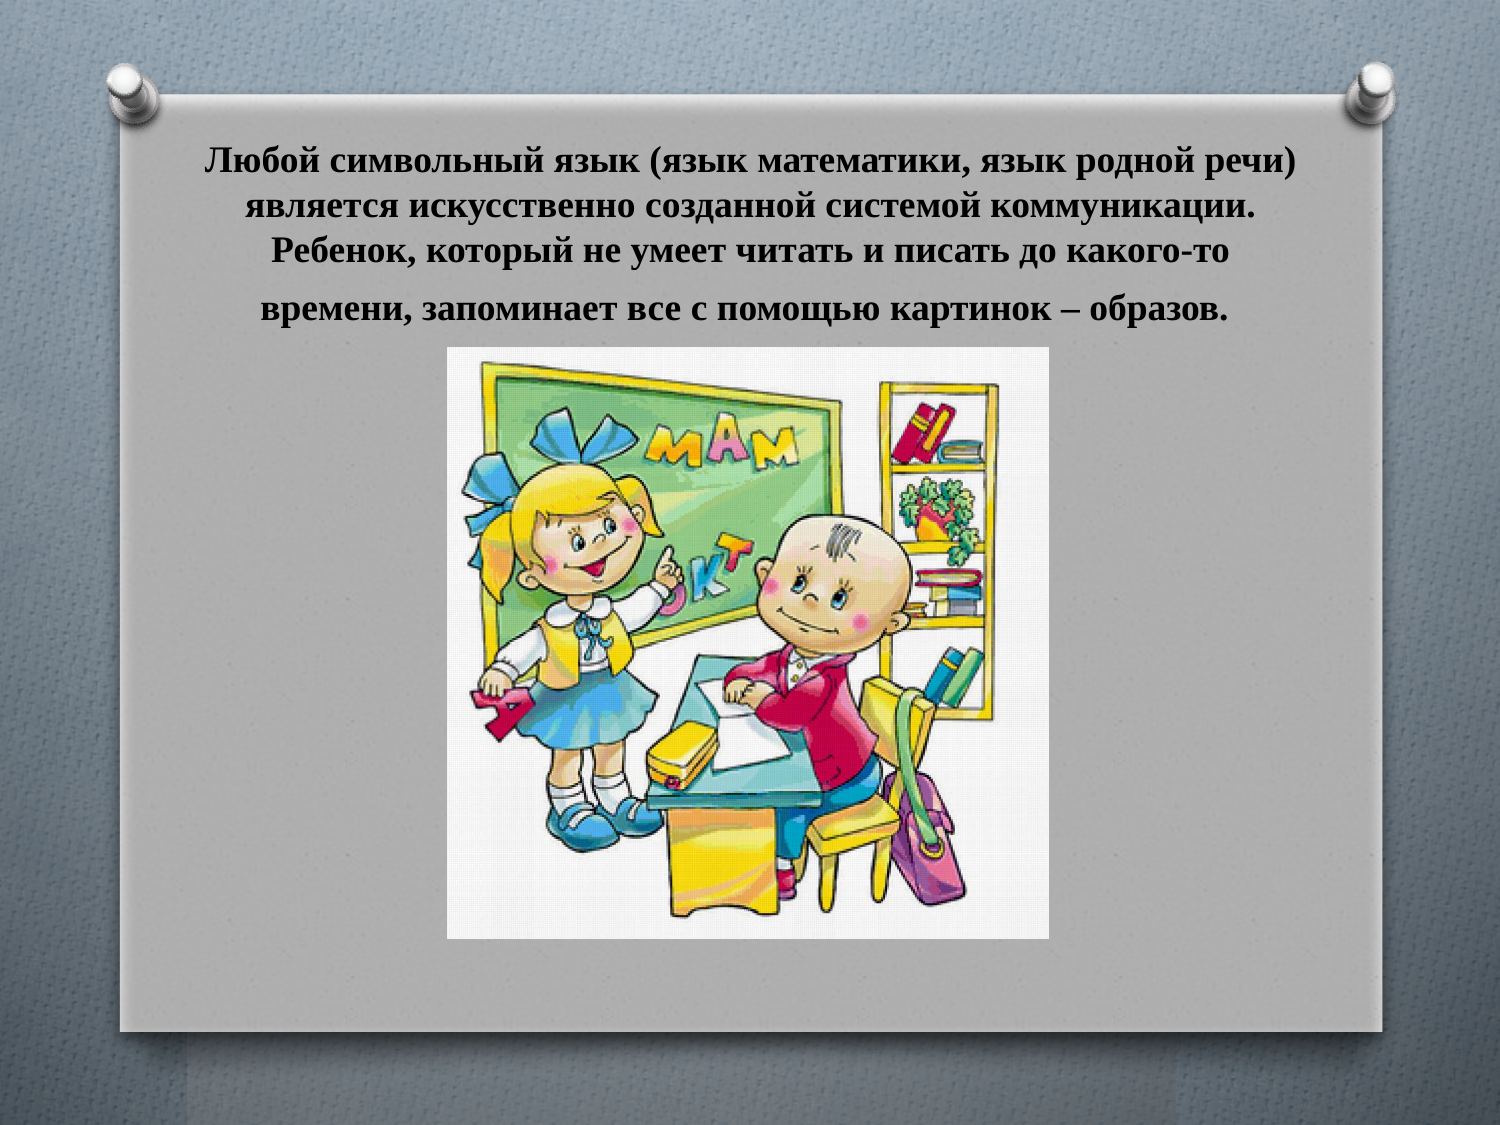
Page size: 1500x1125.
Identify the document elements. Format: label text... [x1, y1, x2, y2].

title Любой символьный язык (язык математики, язык родной речи) является искусственно созданной системой коммуникации. Ребенок, который не умеет читать и писать до какого-то времени, запоминает все с помощью картинок – образов. [179, 134, 1323, 332]
picture [75, 29, 198, 153]
picture [1317, 35, 1439, 156]
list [447, 347, 1050, 939]
